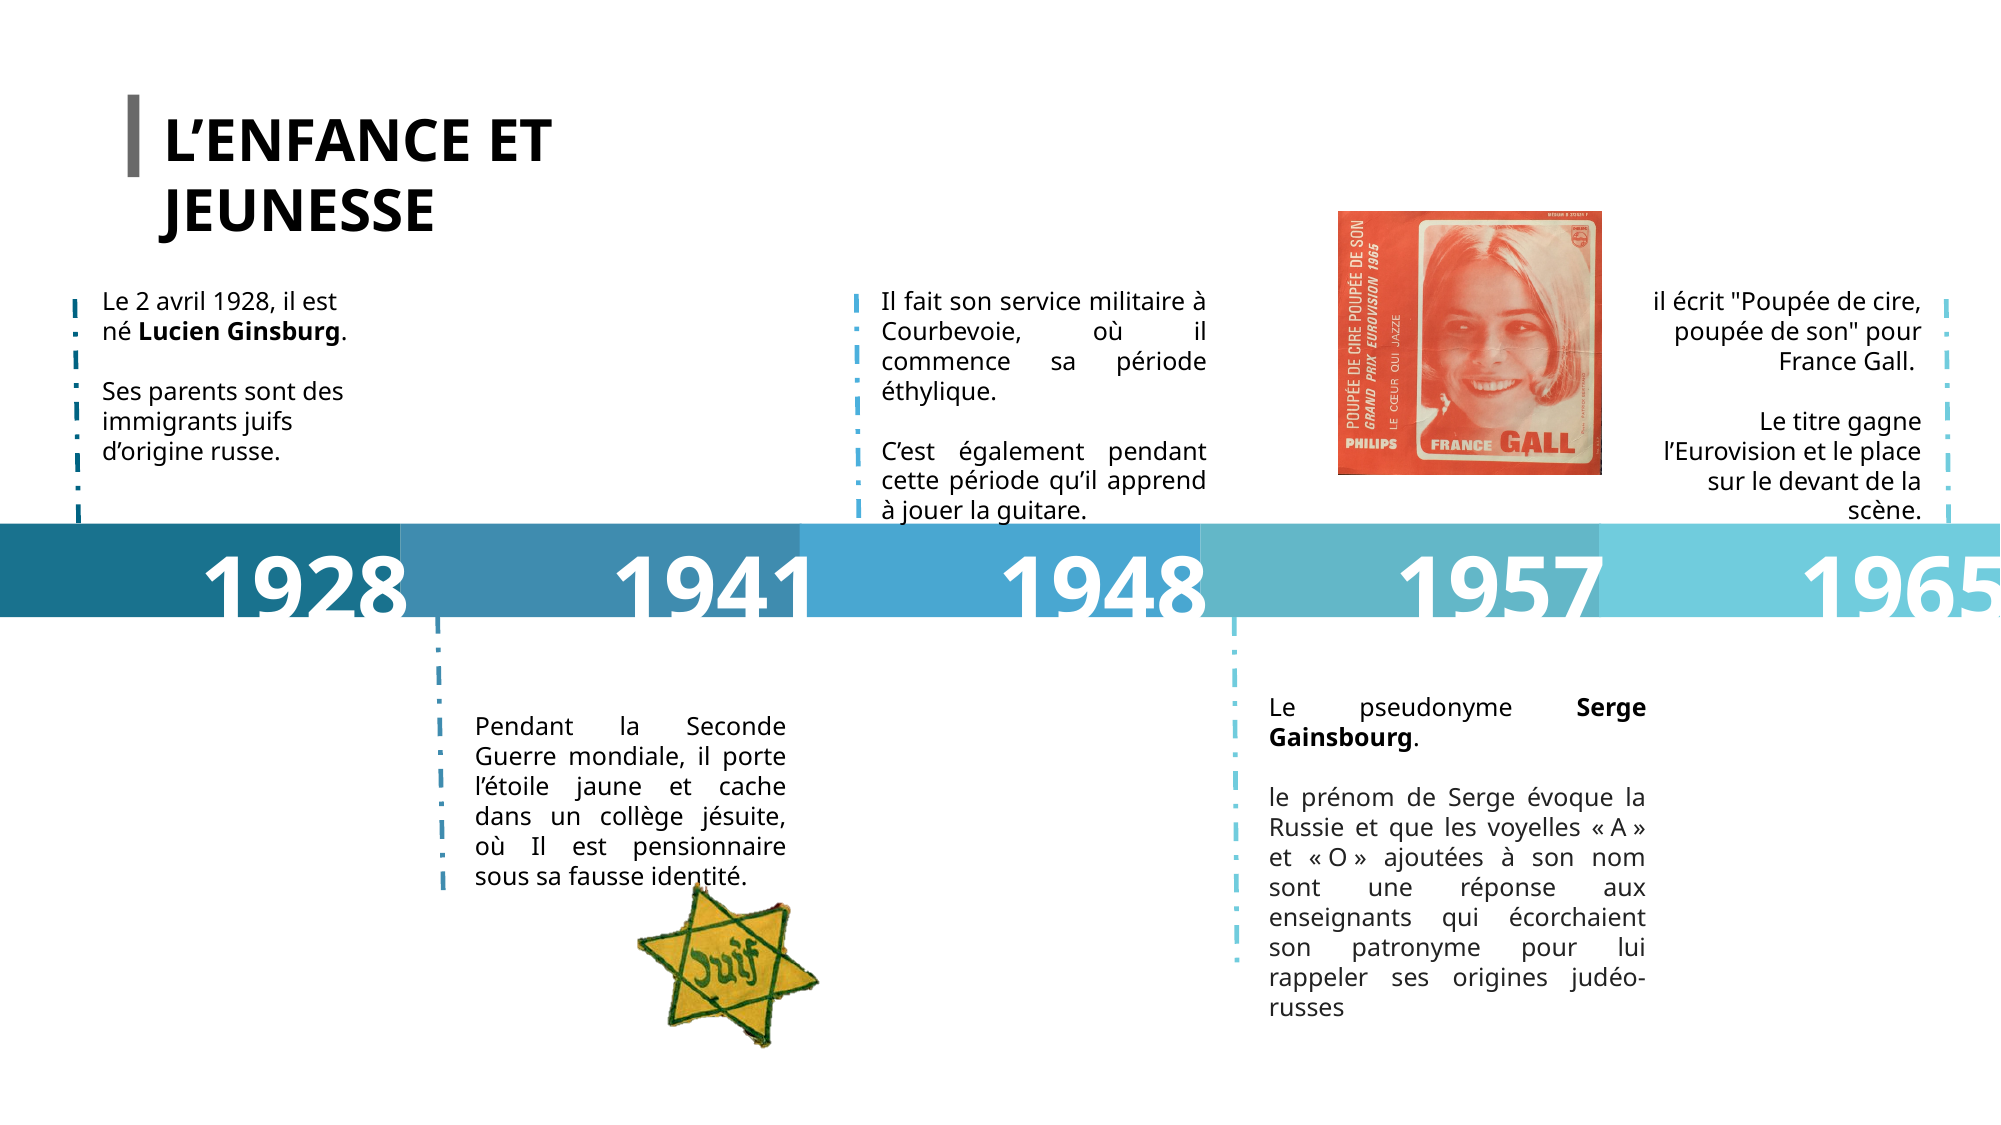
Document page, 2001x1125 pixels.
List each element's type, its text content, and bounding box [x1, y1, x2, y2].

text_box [437, 617, 444, 891]
picture [1338, 211, 1602, 476]
text_box il écrit "Poupée de cire, poupée de son" pour France Gall. Le titre gagne l’Eurovision et le place sur le devant de la scène. [1621, 278, 1937, 523]
text_box L’ENFANCE ET JEUNESSE [148, 95, 840, 250]
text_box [0, 523, 2000, 650]
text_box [74, 285, 79, 524]
text_box Il fait son service militaire à Courbevoie, où il commence sa période éthylique. C’est également pendant cette période qu’il apprend à jouer la guitare. [866, 278, 1223, 523]
picture [629, 865, 827, 1063]
text_box Pendant la Seconde Guerre mondiale, il porte l’étoile jaune et cache dans un collège jésuite, où Il est pensionnaire sous sa fausse identité. [460, 703, 802, 898]
text_box Le 2 avril 1928, il est né Lucien Ginsburg. Ses parents sont des immigrants juifs d’origine russe. [87, 278, 372, 473]
text_box Le pseudonyme Serge Gainsbourg. le prénom de Serge évoque la Russie et que les voyelles « A » et « O » ajoutées à son nom sont une réponse aux enseignants qui écorchaient son patronyme pour lui rappeler ses origines judéo-russes [1254, 684, 1662, 1059]
